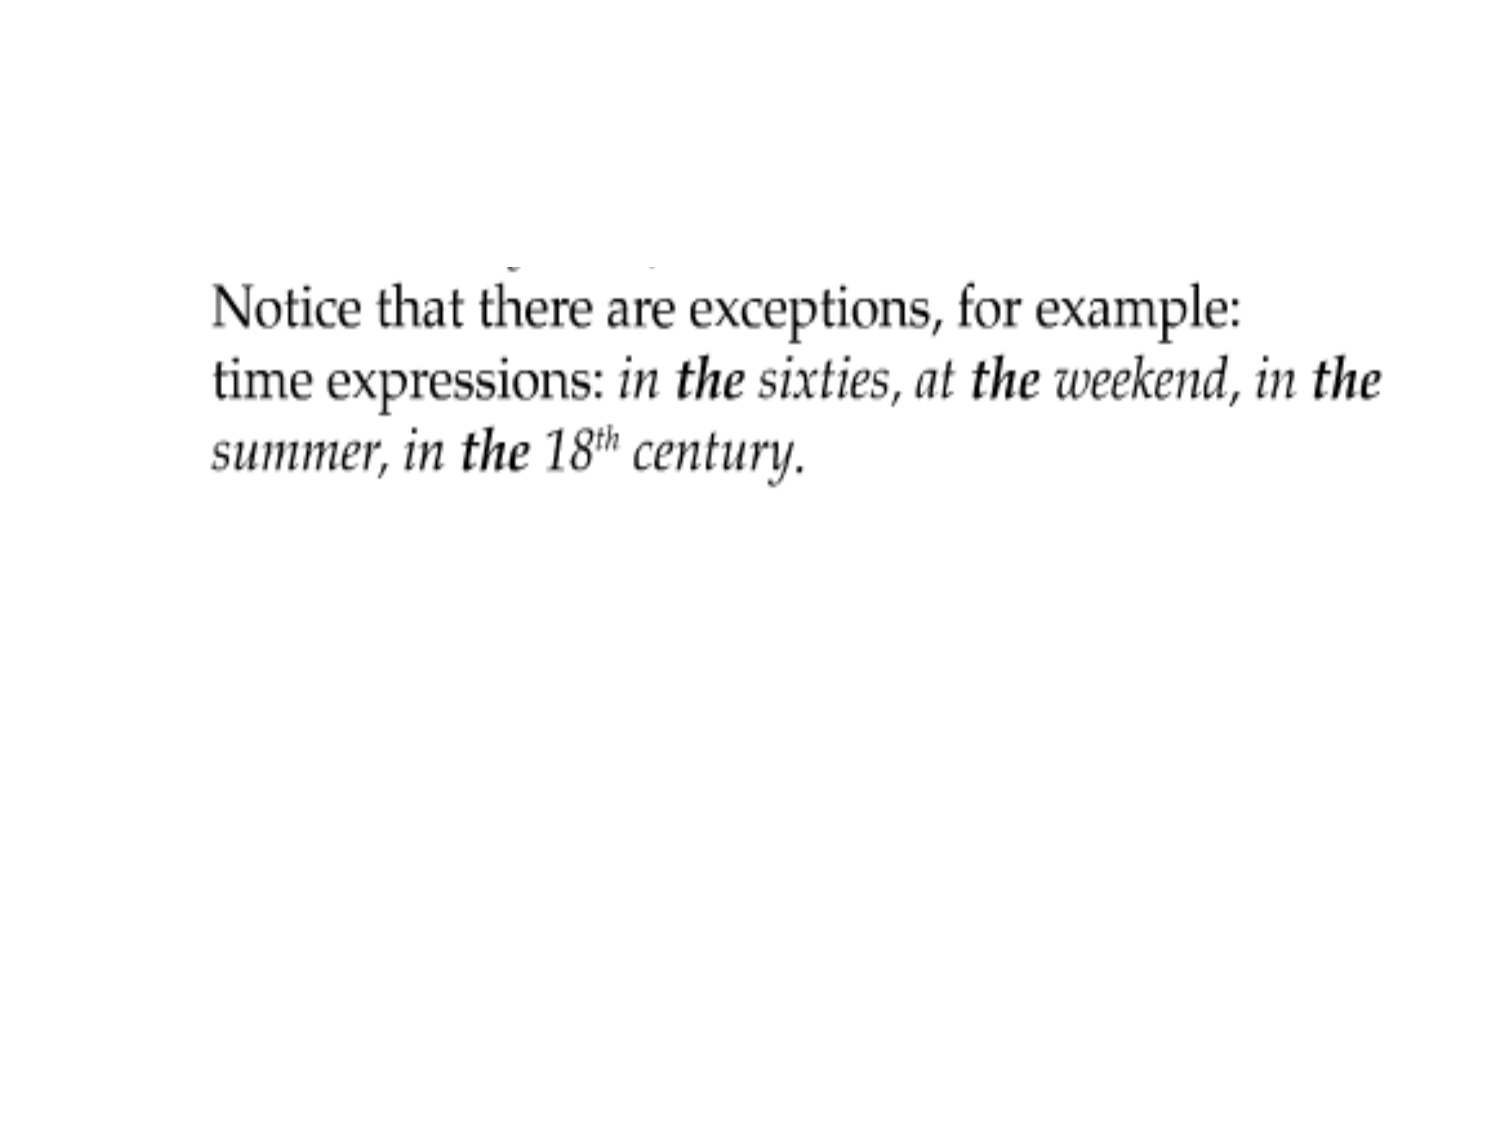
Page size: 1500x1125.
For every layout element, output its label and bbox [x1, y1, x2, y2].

picture [170, 266, 1420, 540]
